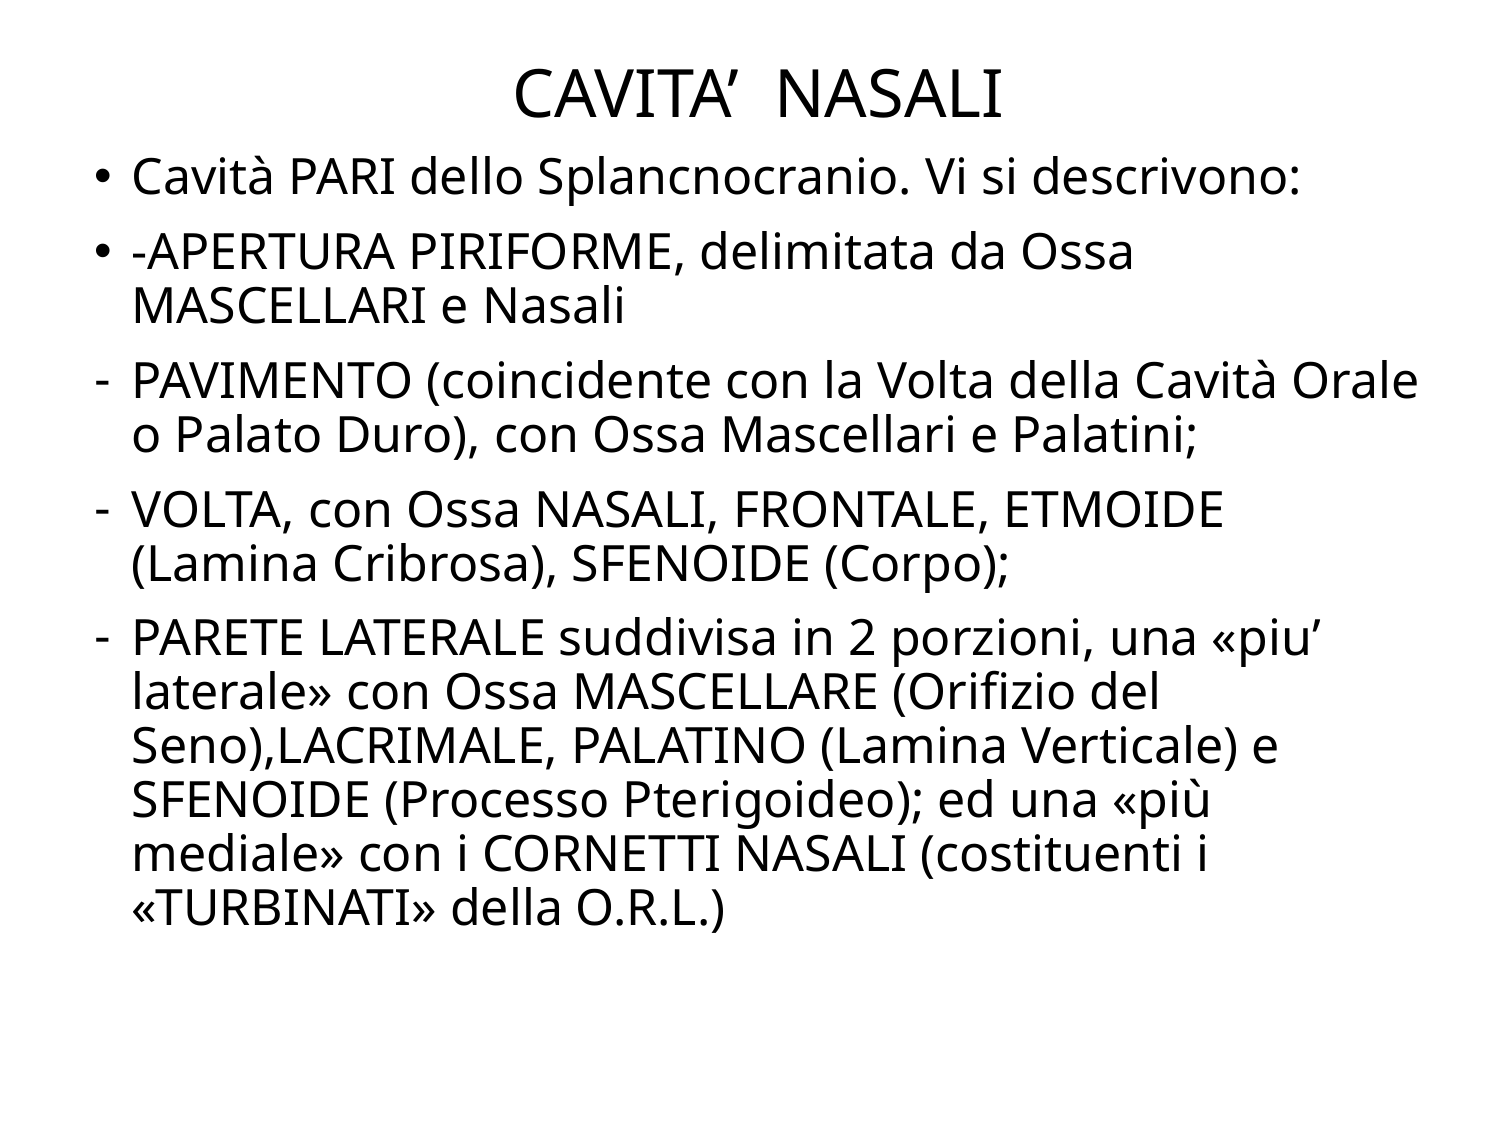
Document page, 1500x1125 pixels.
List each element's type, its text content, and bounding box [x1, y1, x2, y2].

title CAVITA’ NASALI [202, 48, 1315, 143]
list Cavità PARI dello Splancnocranio. Vi si descrivono: -APERTURA PIRIFORME, delimitata da Ossa MASCELLARI e Nasali PAVIMENTO (coincidente con la Volta della Cavità Orale o Palato Duro), con Ossa Mascellari e Palatini; VOLTA, con Ossa NASALI, FRONTALE, ETMOIDE (Lamina Cribrosa), SFENOIDE (Corpo); PARETE LATERALE suddivisa in 2 porzioni, una «piu’ laterale» con Ossa MASCELLARE (Orifizio del Seno),LACRIMALE, PALATINO (Lamina Verticale) e SFENOIDE (Processo Pterigoideo); ed una «più mediale» con i CORNETTI NASALI (costituenti i «TURBINATI» della O.R.L.) [79, 143, 1439, 1035]
